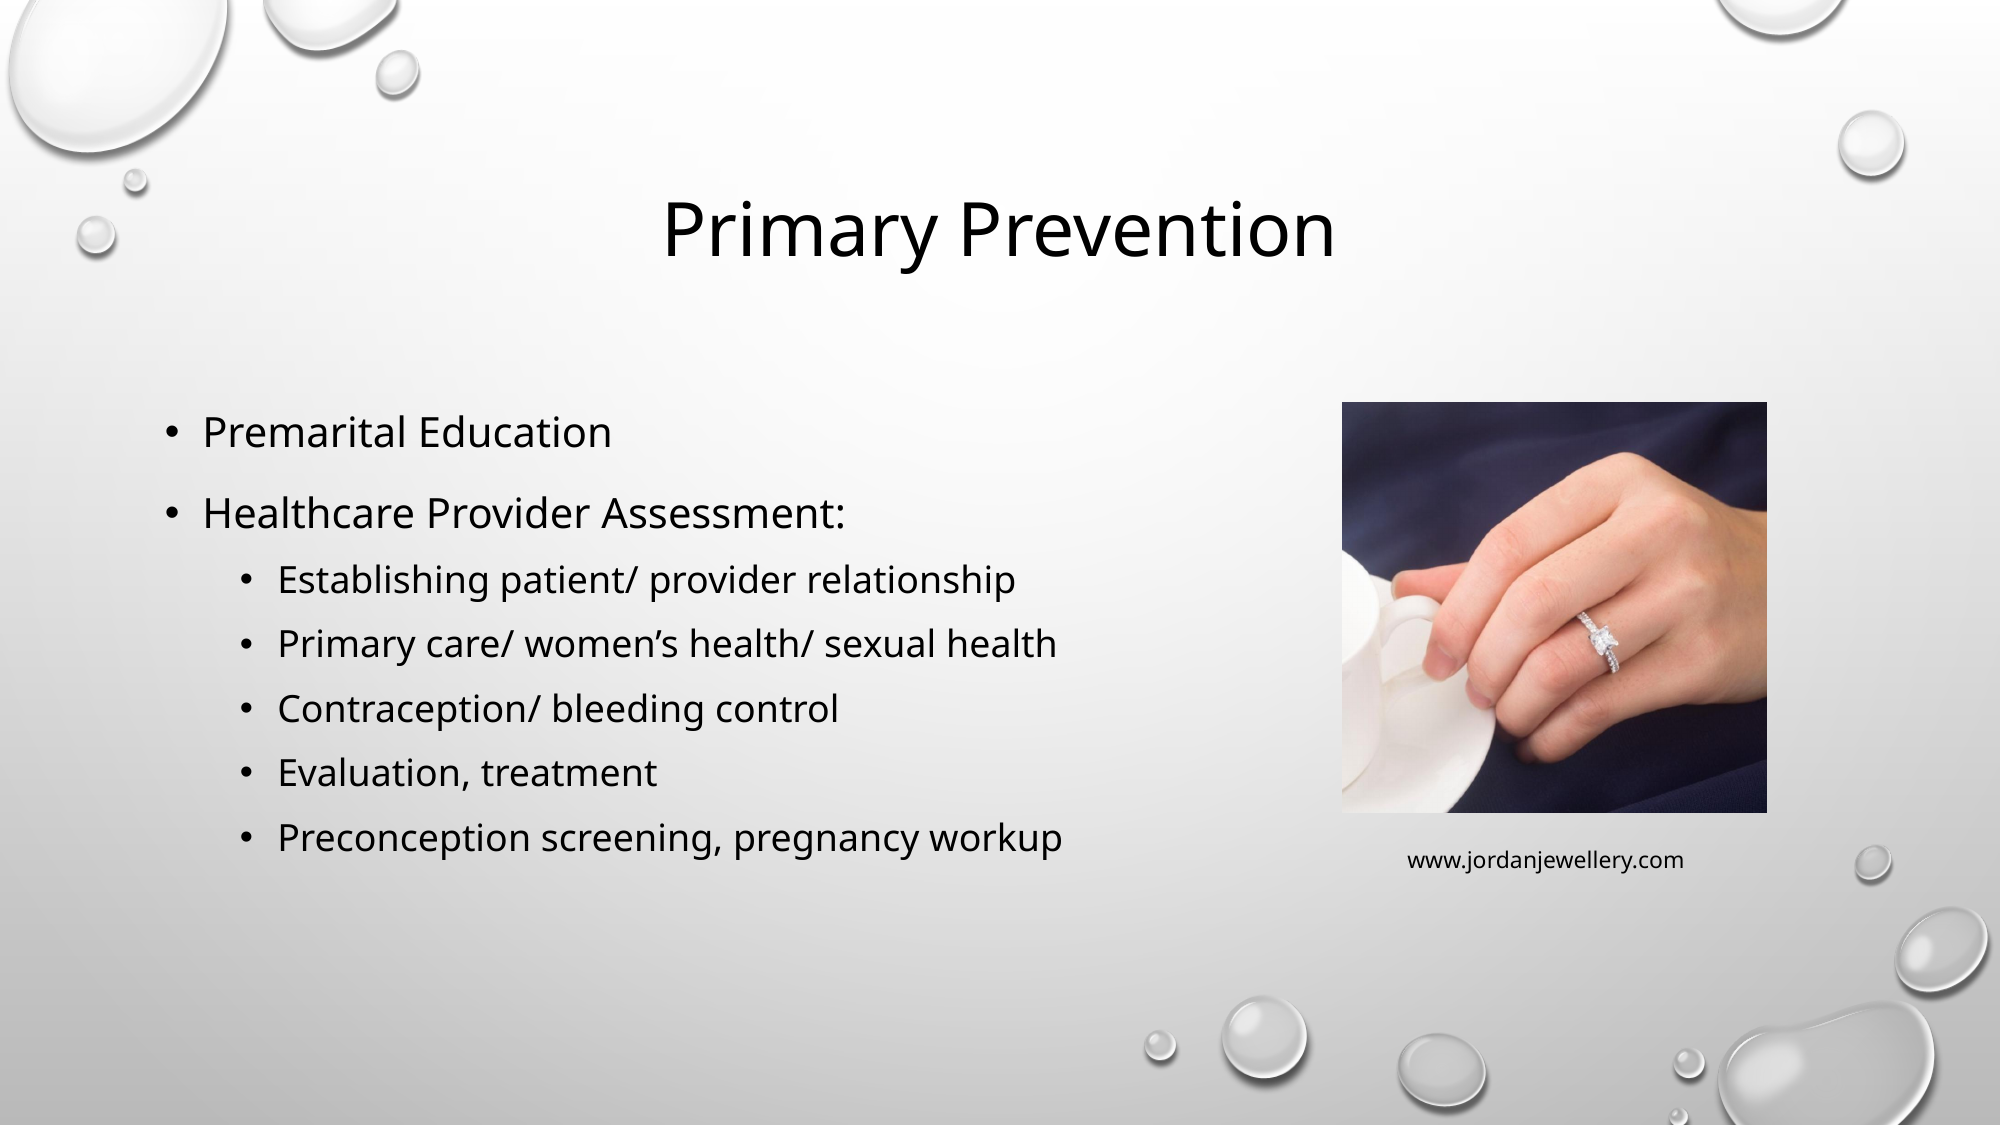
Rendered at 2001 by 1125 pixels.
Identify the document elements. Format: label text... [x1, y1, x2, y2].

list Premarital Education Healthcare Provider Assessment: Establishing patient/ provider relationship Primary care/ women’s health/ sexual health Contraception/ bleeding control Evaluation, treatment Preconception screening, pregnancy workup [149, 388, 1850, 971]
title Primary Prevention [149, 101, 1851, 364]
text_box www.jordanjewellery.com [1392, 837, 1747, 881]
picture [0, 0, 2000, 1125]
